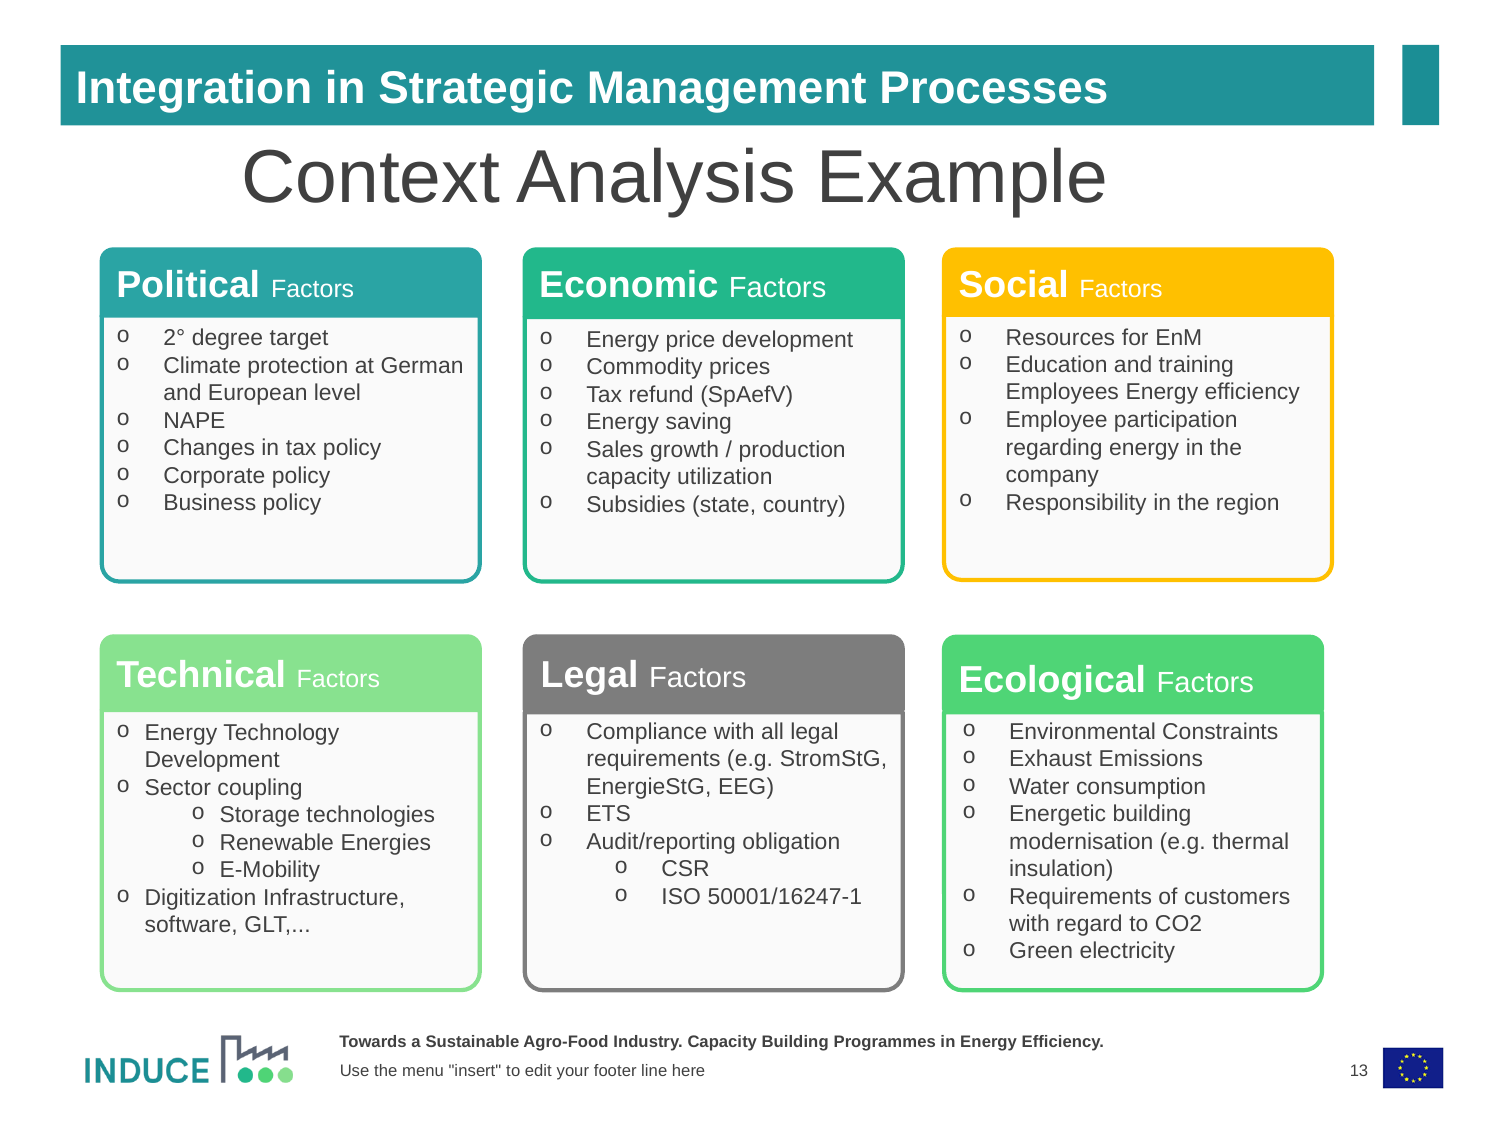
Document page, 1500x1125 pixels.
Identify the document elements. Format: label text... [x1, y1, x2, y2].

text_box Context Analysis Example [18, 120, 1332, 225]
picture [1373, 1038, 1450, 1094]
text_box Economic Factors [524, 252, 903, 313]
text_box [522, 318, 905, 584]
text_box [522, 254, 905, 319]
footer Use the menu "insert" to edit your footer line here [324, 1055, 1151, 1085]
text_box Social Factors [943, 252, 1332, 313]
text_box Legal Factors [525, 642, 904, 703]
text_box [99, 634, 482, 709]
text_box [522, 710, 905, 993]
text_box Technical Factors [101, 642, 480, 703]
text_box Resources for EnM Education and training Employees Energy efficiency Employee participation regarding energy in the company Responsibility in the region [944, 314, 1323, 522]
text_box Energy Technology Development Sector coupling Storage technologies Renewable Energies E-Mobility Digitization Infrastructure, software, GLT,... [101, 710, 480, 945]
text_box Compliance with all legal requirements (e.g. StromStG, EnergieStG, EEG) ETS Audit/reporting obligation CSR ISO 50001/16247-1 [524, 709, 903, 917]
text_box [945, 247, 1331, 252]
picture [83, 1033, 295, 1085]
text_box [525, 247, 902, 252]
text_box [941, 634, 1325, 710]
text_box Ecological Factors [943, 647, 1332, 708]
text_box Environmental Constraints Exhaust Emissions Water consumption Energetic building modernisation (e.g. thermal insulation) Requirements of customers with regard to CO2 Green electricity [947, 709, 1322, 1001]
text_box [941, 312, 1335, 583]
text_box [102, 247, 479, 252]
text_box [1402, 44, 1440, 126]
text_box 2° degree target Climate protection at German and European level NAPE Changes in tax policy Corporate policy Business policy [101, 315, 480, 613]
text_box Integration in Strategic Management Processes [60, 45, 1375, 126]
text_box Political Factors [101, 252, 480, 313]
text_box [522, 634, 905, 711]
text_box [99, 708, 482, 993]
text_box Energy price development Commodity prices Tax refund (SpAefV) Energy saving Sales growth / production capacity utilization Subsidies (state, country) [524, 319, 903, 524]
slide_number 13 [1289, 1055, 1375, 1085]
text_box [941, 710, 947, 986]
